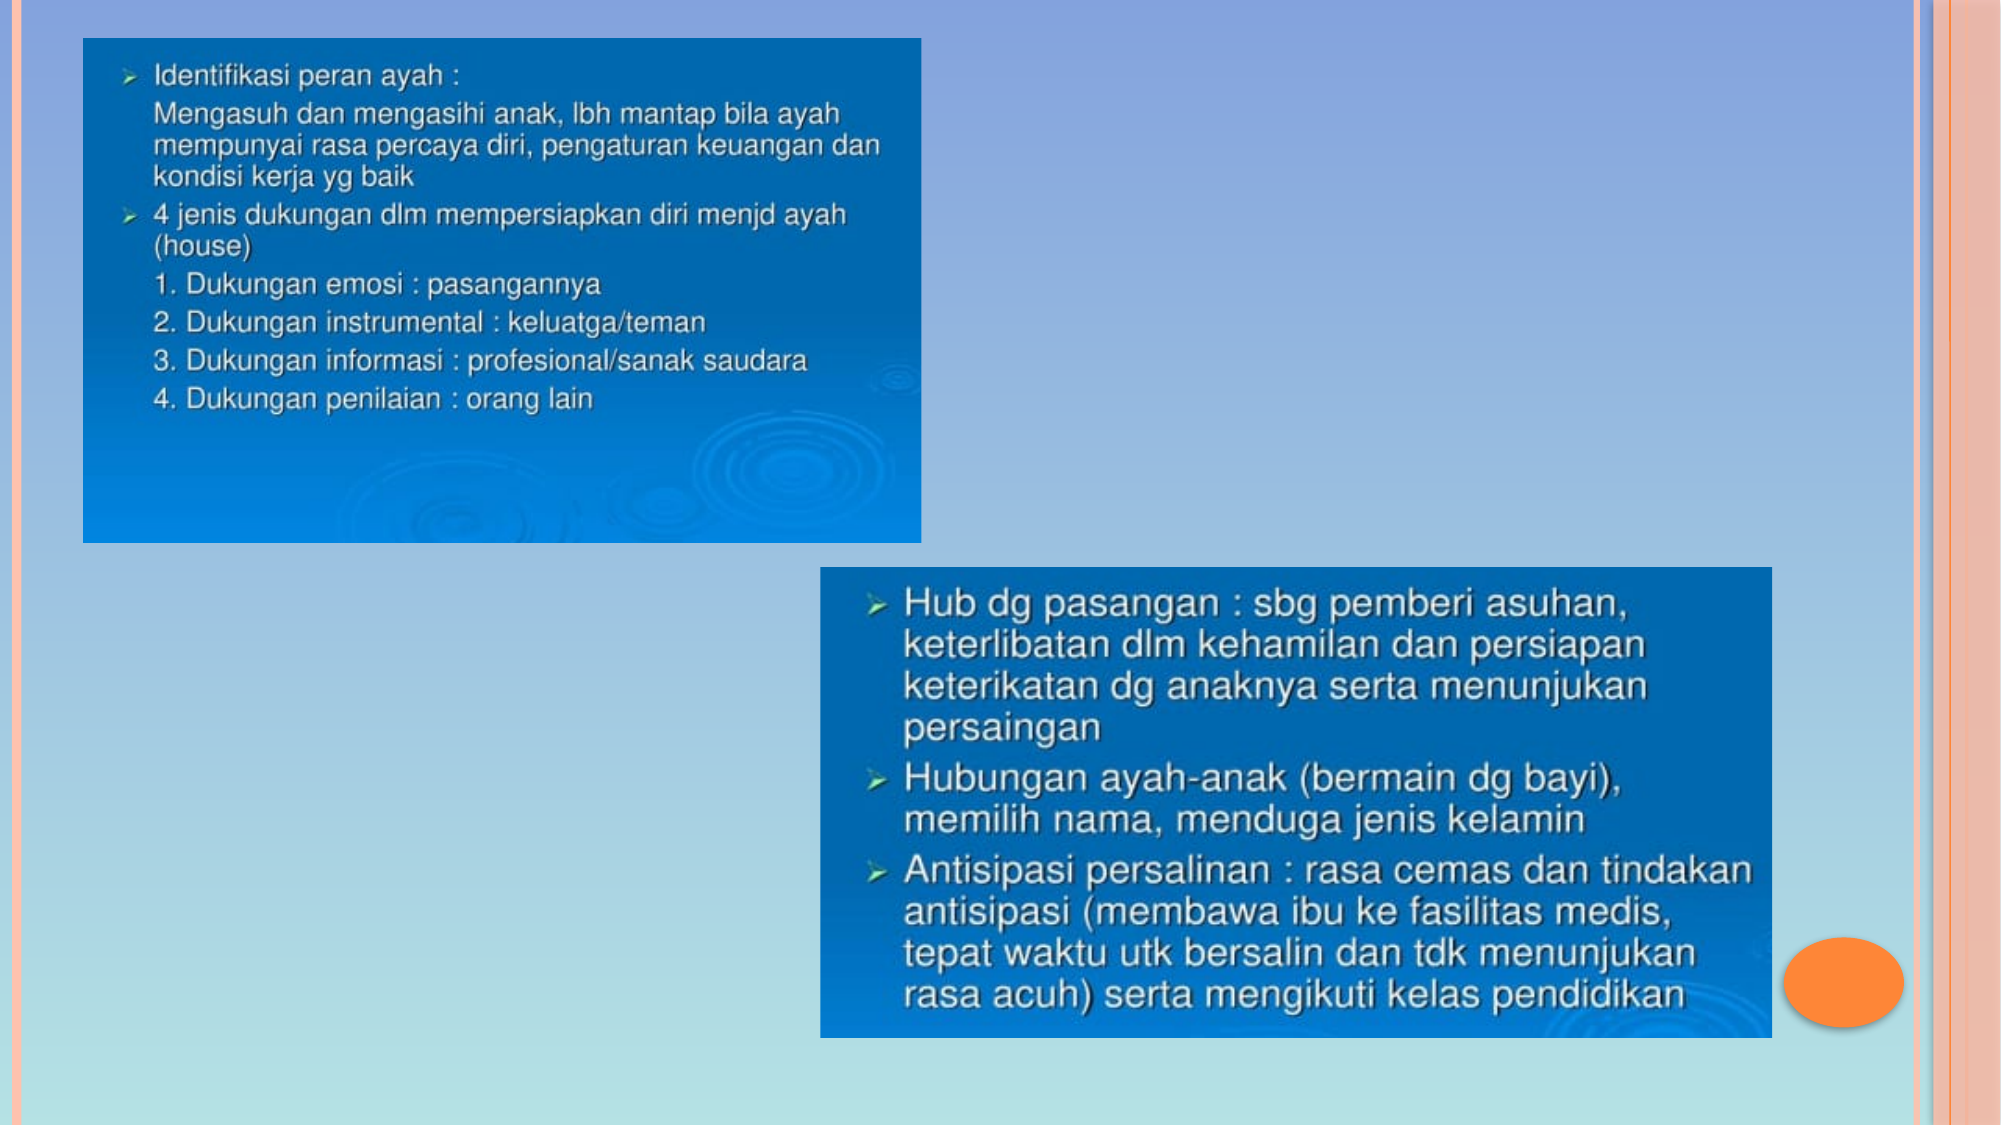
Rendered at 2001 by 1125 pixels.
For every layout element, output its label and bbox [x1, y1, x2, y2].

picture [82, 38, 922, 543]
picture [819, 567, 1773, 1038]
